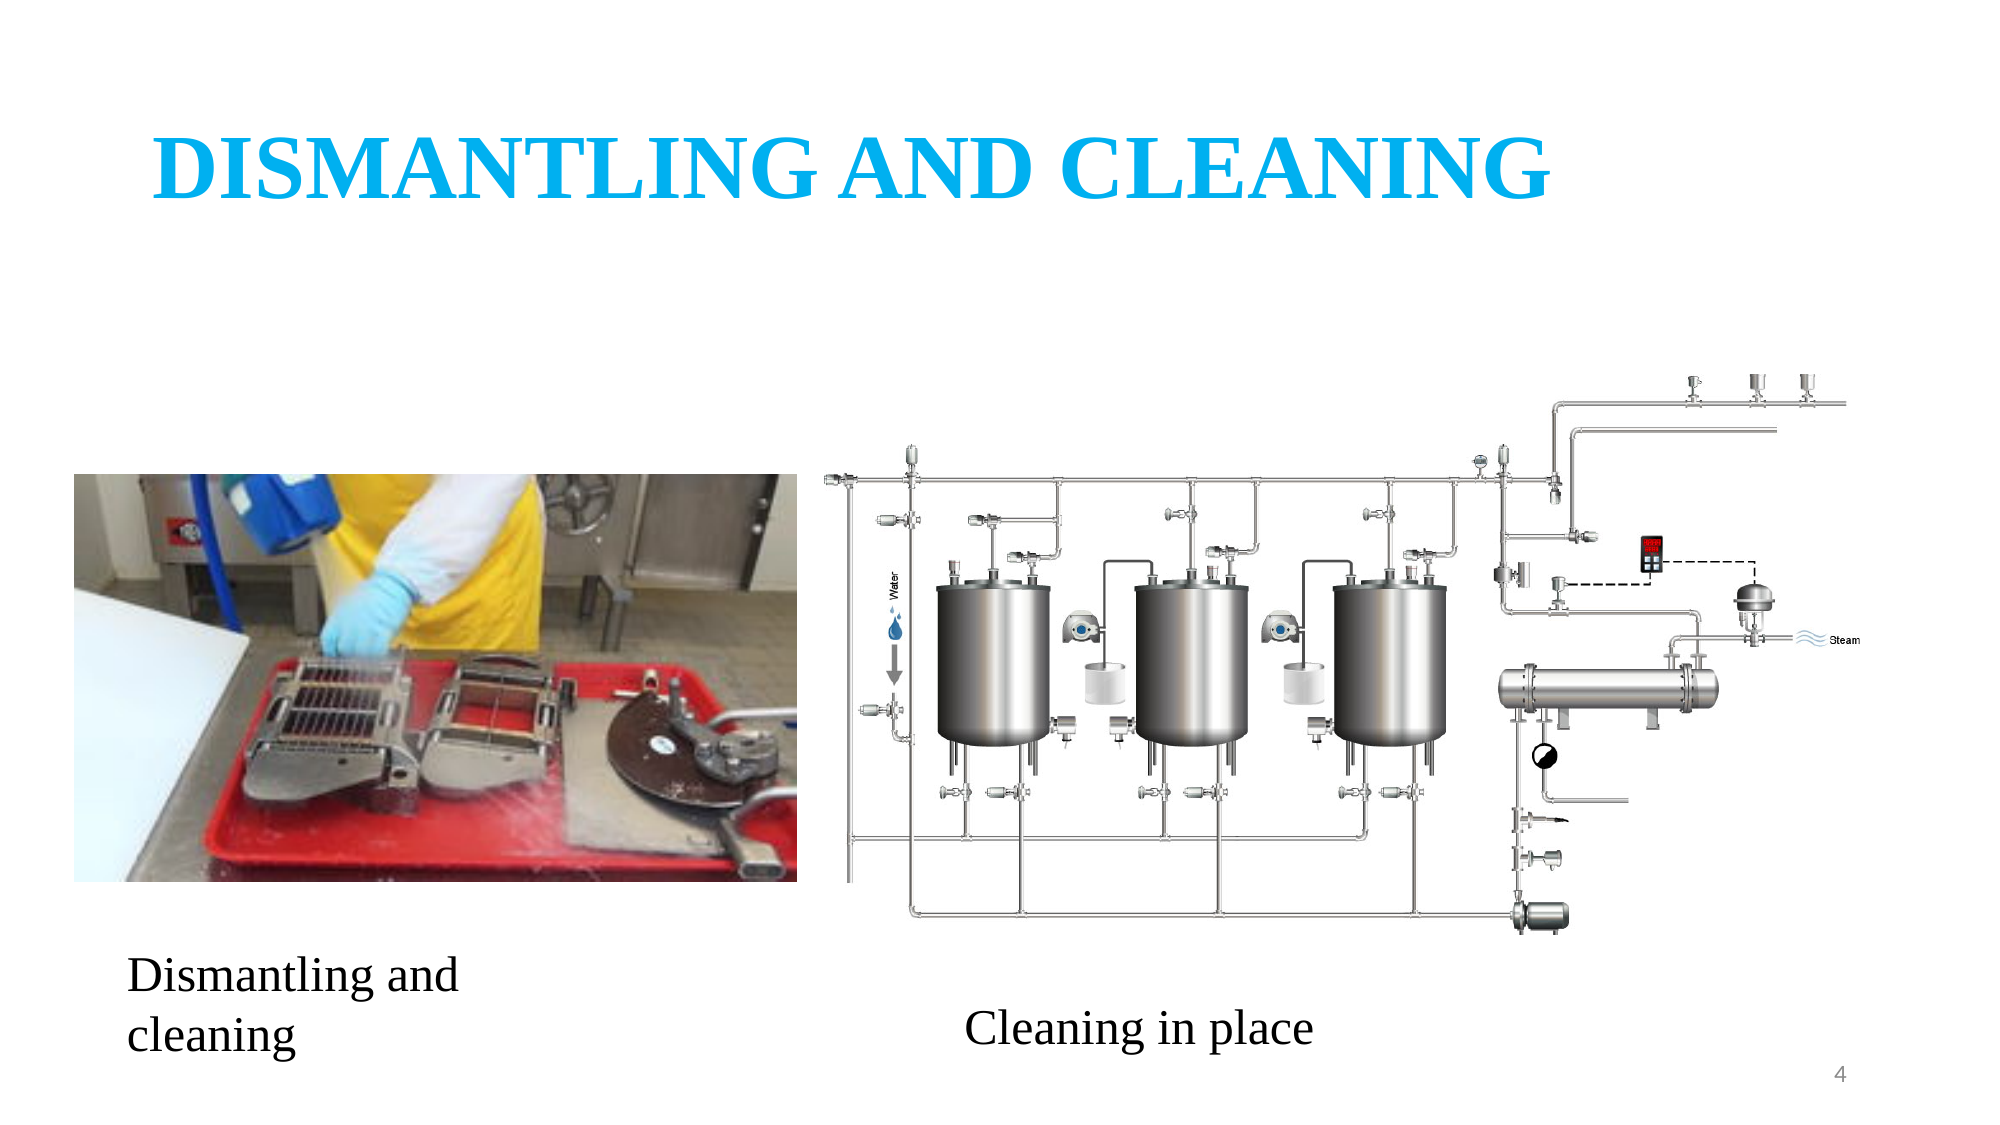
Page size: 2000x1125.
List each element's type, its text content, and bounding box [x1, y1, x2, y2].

title DISMANTLING AND CLEANING [137, 59, 1862, 278]
slide_number 4 [1412, 1042, 1862, 1103]
picture [74, 474, 797, 882]
text_box Cleaning in place [949, 987, 1475, 1063]
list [824, 374, 1860, 935]
text_box Dismantling and cleaning [112, 934, 625, 1070]
